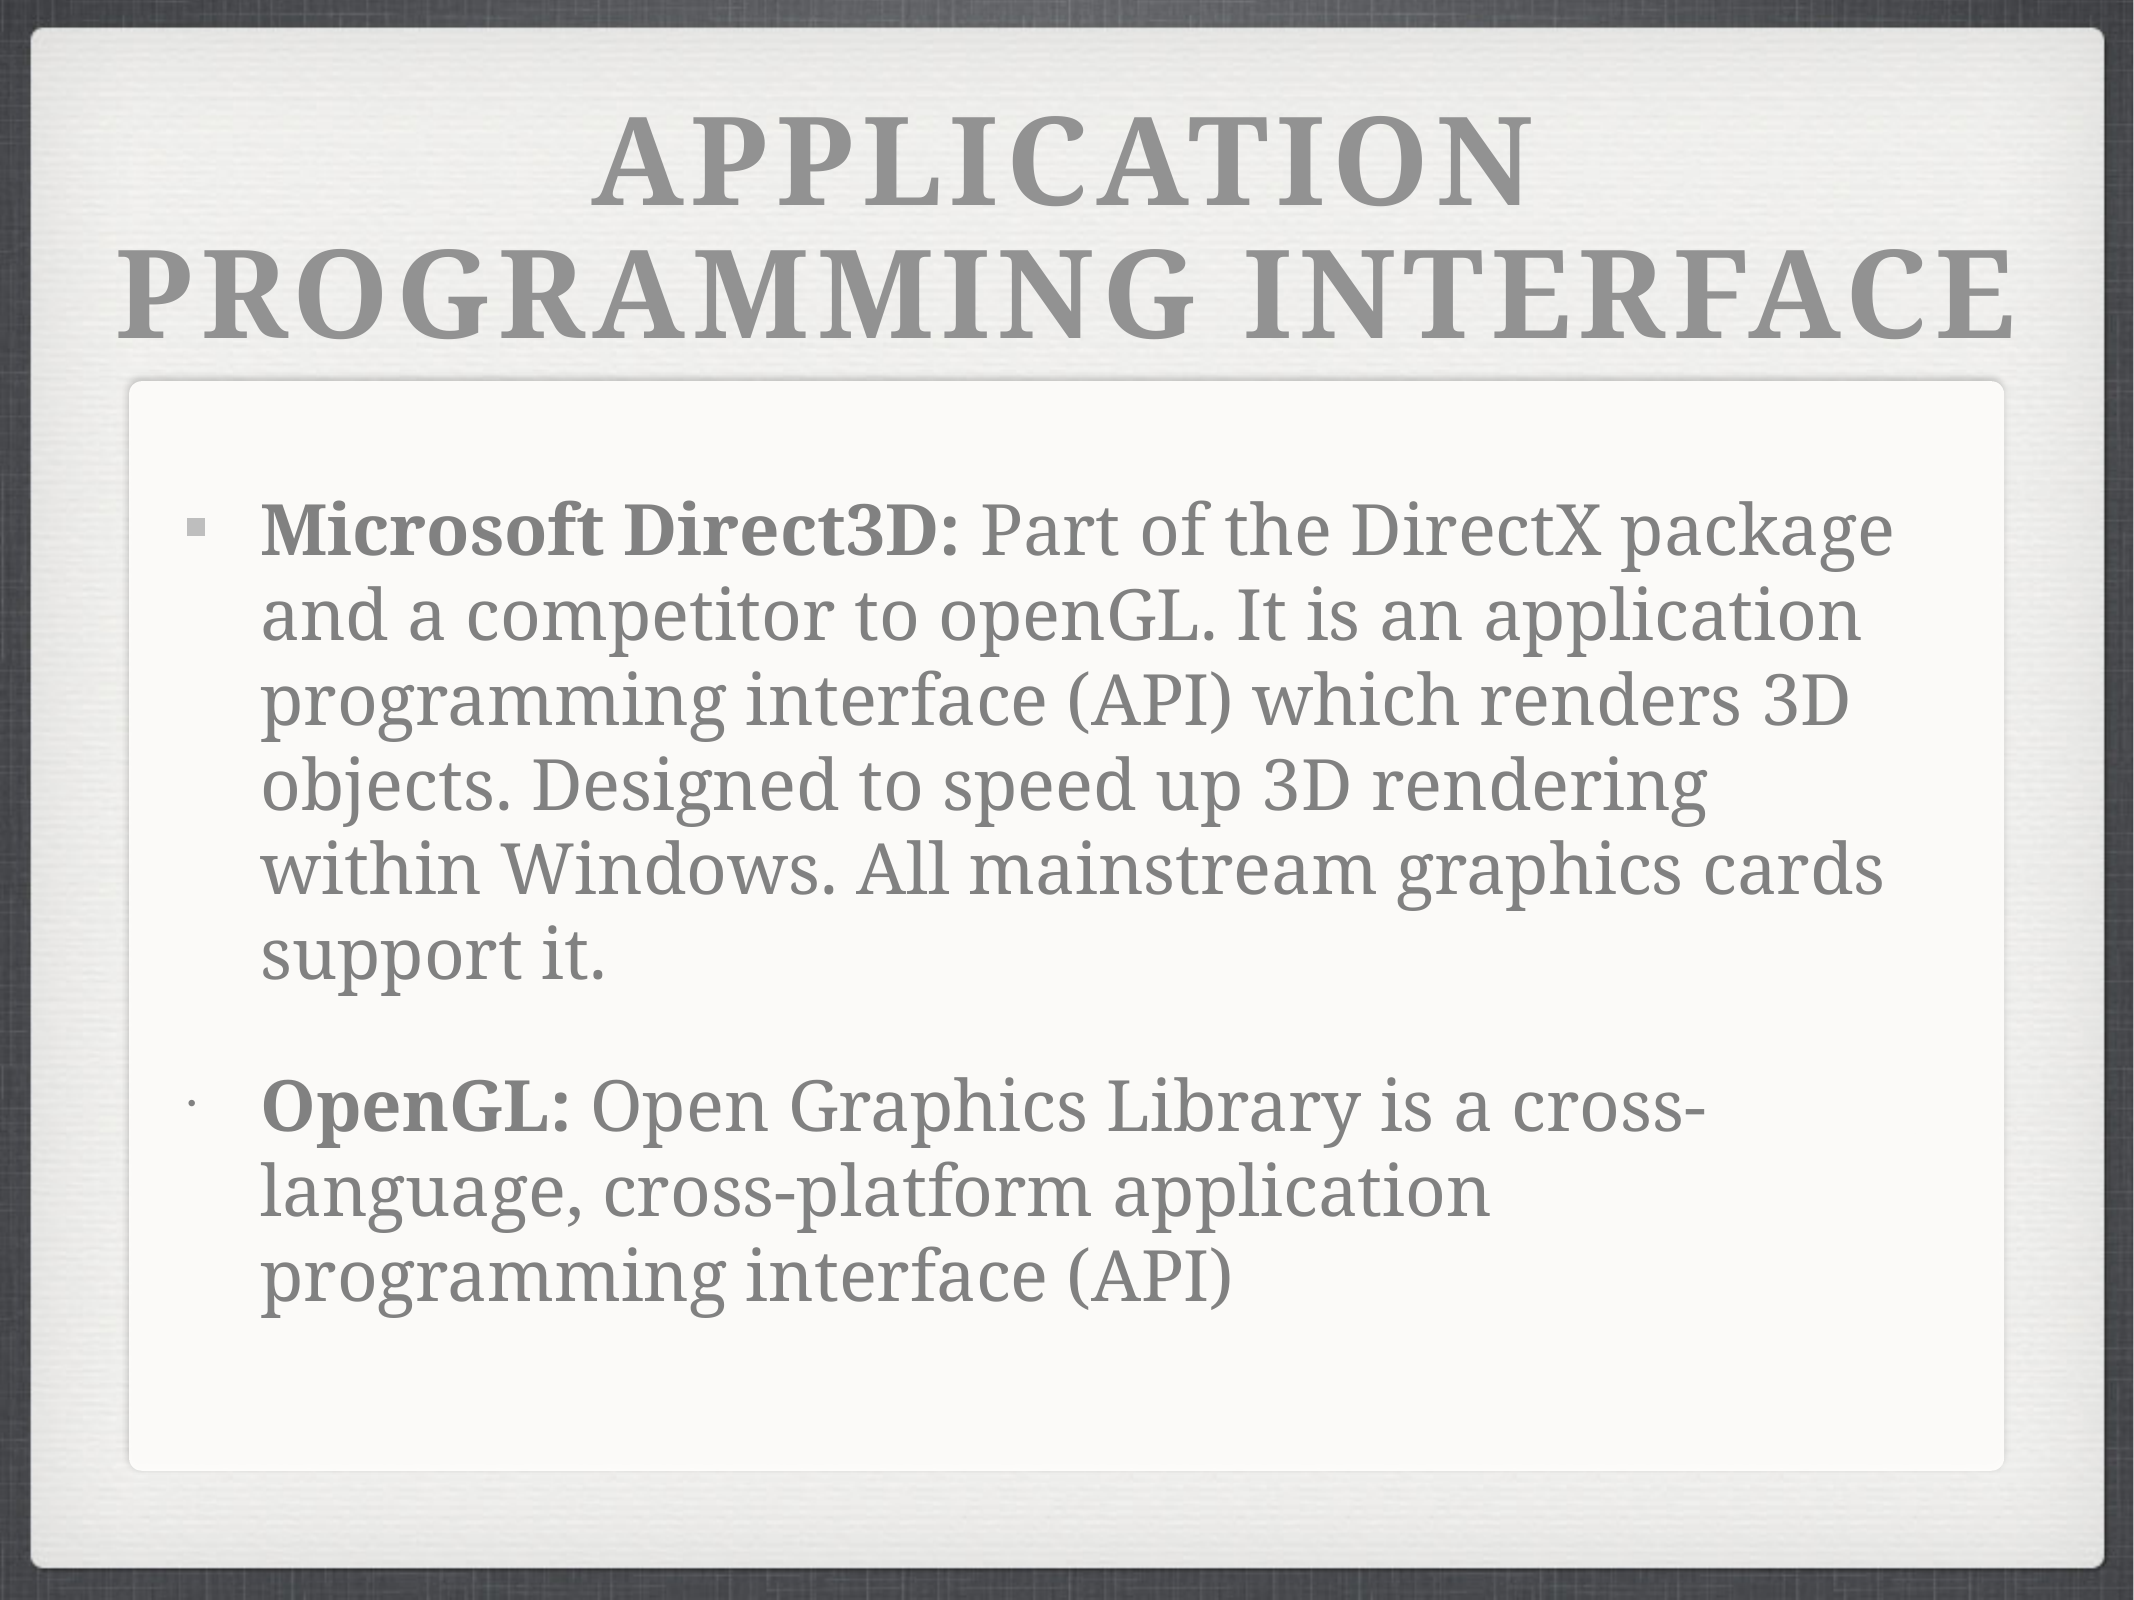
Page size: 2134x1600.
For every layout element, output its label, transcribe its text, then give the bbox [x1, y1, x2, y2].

title application programming interface [71, 41, 2063, 424]
list Microsoft Direct3D: Part of the DirectX package and a competitor to openGL. It is an application programming interface (API) which renders 3D objects. Designed to speed up 3D rendering within Windows. All mainstream graphics cards support it. OpenGL: Open Graphics Library is a cross-language, cross-platform application programming interface (API) [178, 575, 1955, 1225]
picture [0, 0, 2134, 1600]
